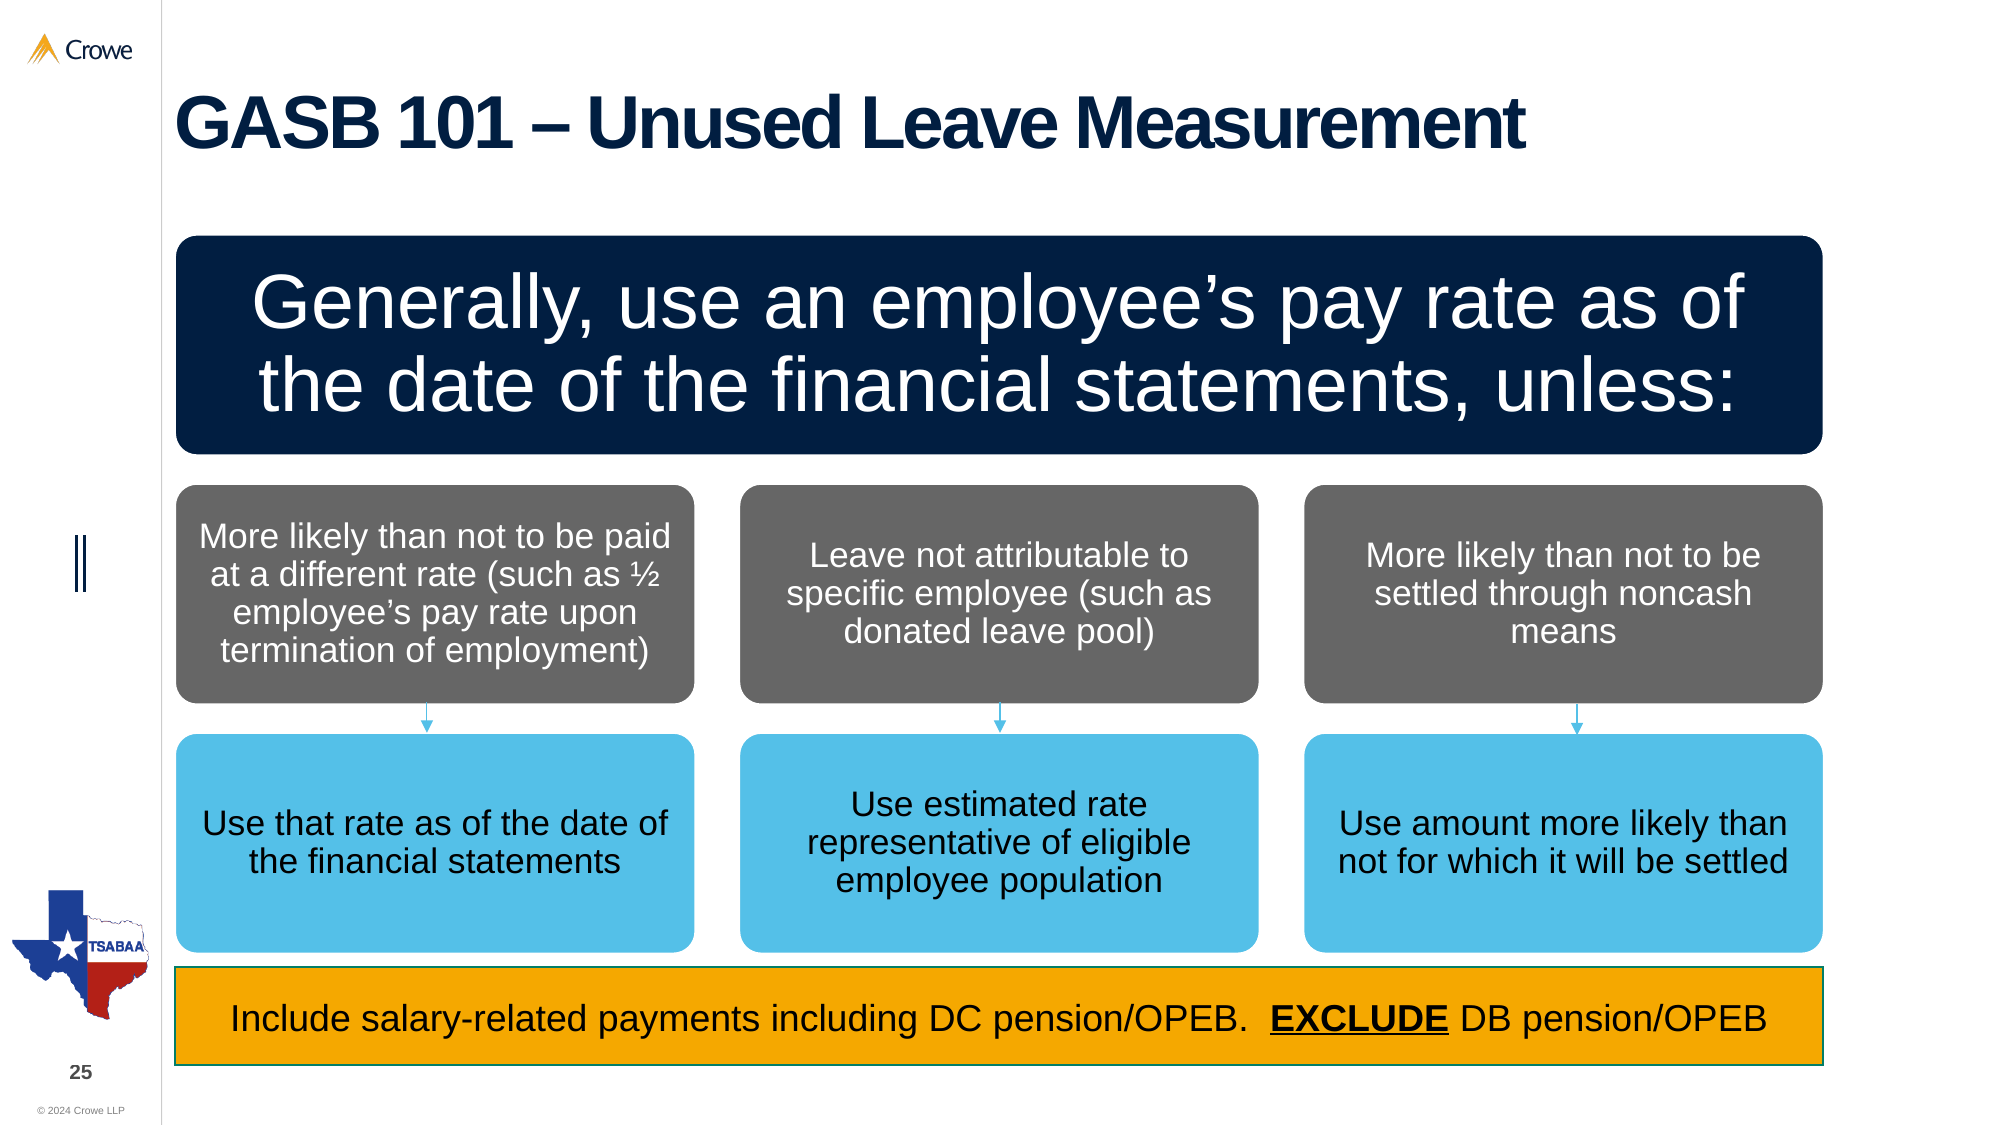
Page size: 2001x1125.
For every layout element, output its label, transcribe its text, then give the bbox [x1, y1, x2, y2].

text_box Use estimated rate representative of eligible employee population [738, 731, 1261, 955]
text_box 25 [38, 1052, 123, 1091]
text_box Include salary-related payments including DC pension/OPEB. EXCLUDE DB pension/OPEB [174, 966, 1824, 1066]
text_box More likely than not to be settled through noncash means [1302, 482, 1825, 706]
title GASB 101 – Unused Leave Measurement [174, 59, 1862, 285]
picture [26, 33, 133, 65]
picture [12, 890, 149, 1020]
text_box Leave not attributable to specific employee (such as donated leave pool) [738, 482, 1261, 706]
text_box Use amount more likely than not for which it will be settled [1302, 731, 1825, 955]
text_box Use that rate as of the date of the financial statements [173, 731, 697, 955]
text_box More likely than not to be paid at a different rate (such as ½ employee’s pay rate upon termination of employment) [173, 482, 697, 706]
text_box Generally, use an employee’s pay rate as of the date of the financial statements, unless: [173, 233, 1825, 457]
